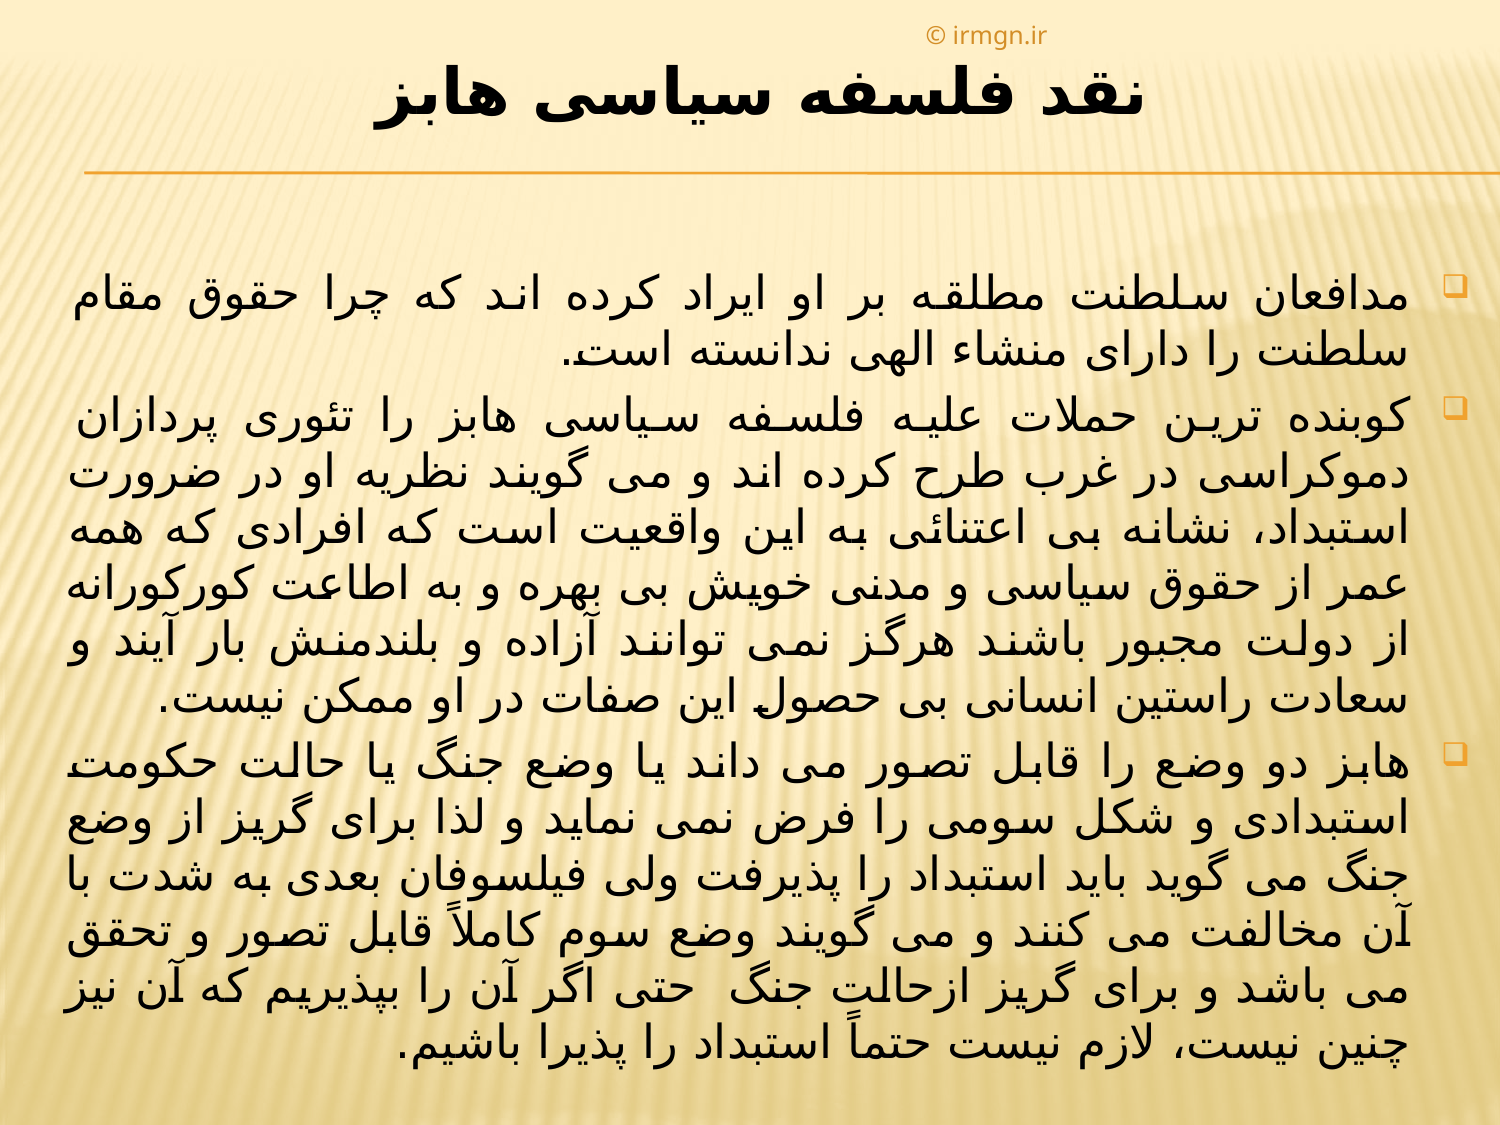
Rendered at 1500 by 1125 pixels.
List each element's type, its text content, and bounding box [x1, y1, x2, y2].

footer © irmgn.ir [587, 12, 1063, 60]
list مدافعان سلطنت مطلقه بر او ایراد کرده اند که چرا حقوق مقام سلطنت را دارای منشاء الهی ندانسته است. کوبنده ترین حملات علیه فلسفه سیاسی هابز را تئوری پردازان دموکراسی در غرب طرح کرده اند و می گویند نظریه او در ضرورت استبداد، نشانه بی اعتنائی به این واقعیت است که افرادی که همه عمر از حقوق سیاسی و مدنی خویش بی بهره و به اطاعت کورکورانه از دولت مجبور باشند هرگز نمی توانند آزاده و بلندمنش بار آیند و سعادت راستین انسانی بی حصول این صفات در او ممکن نیست. هابز دو وضع را قابل تصور می داند یا وضع جنگ یا حالت حکومت استبدادی و شکل سومی را فرض نمی نماید و لذا برای گریز از وضع جنگ می گوید باید استبداد را پذیرفت ولی فیلسوفان بعدی به شدت با آن مخالفت می کنند و می گویند وضع سوم کاملاً قابل تصور و تحقق می باشد و برای گریز ازحالت جنگ حتی اگر آن را بپذیریم که آن نیز چنین نیست، لازم نیست حتماً استبداد را پذیرا باشیم. [50, 254, 1471, 1106]
title نقد فلسفه سیاسی هابز [50, 42, 1475, 213]
